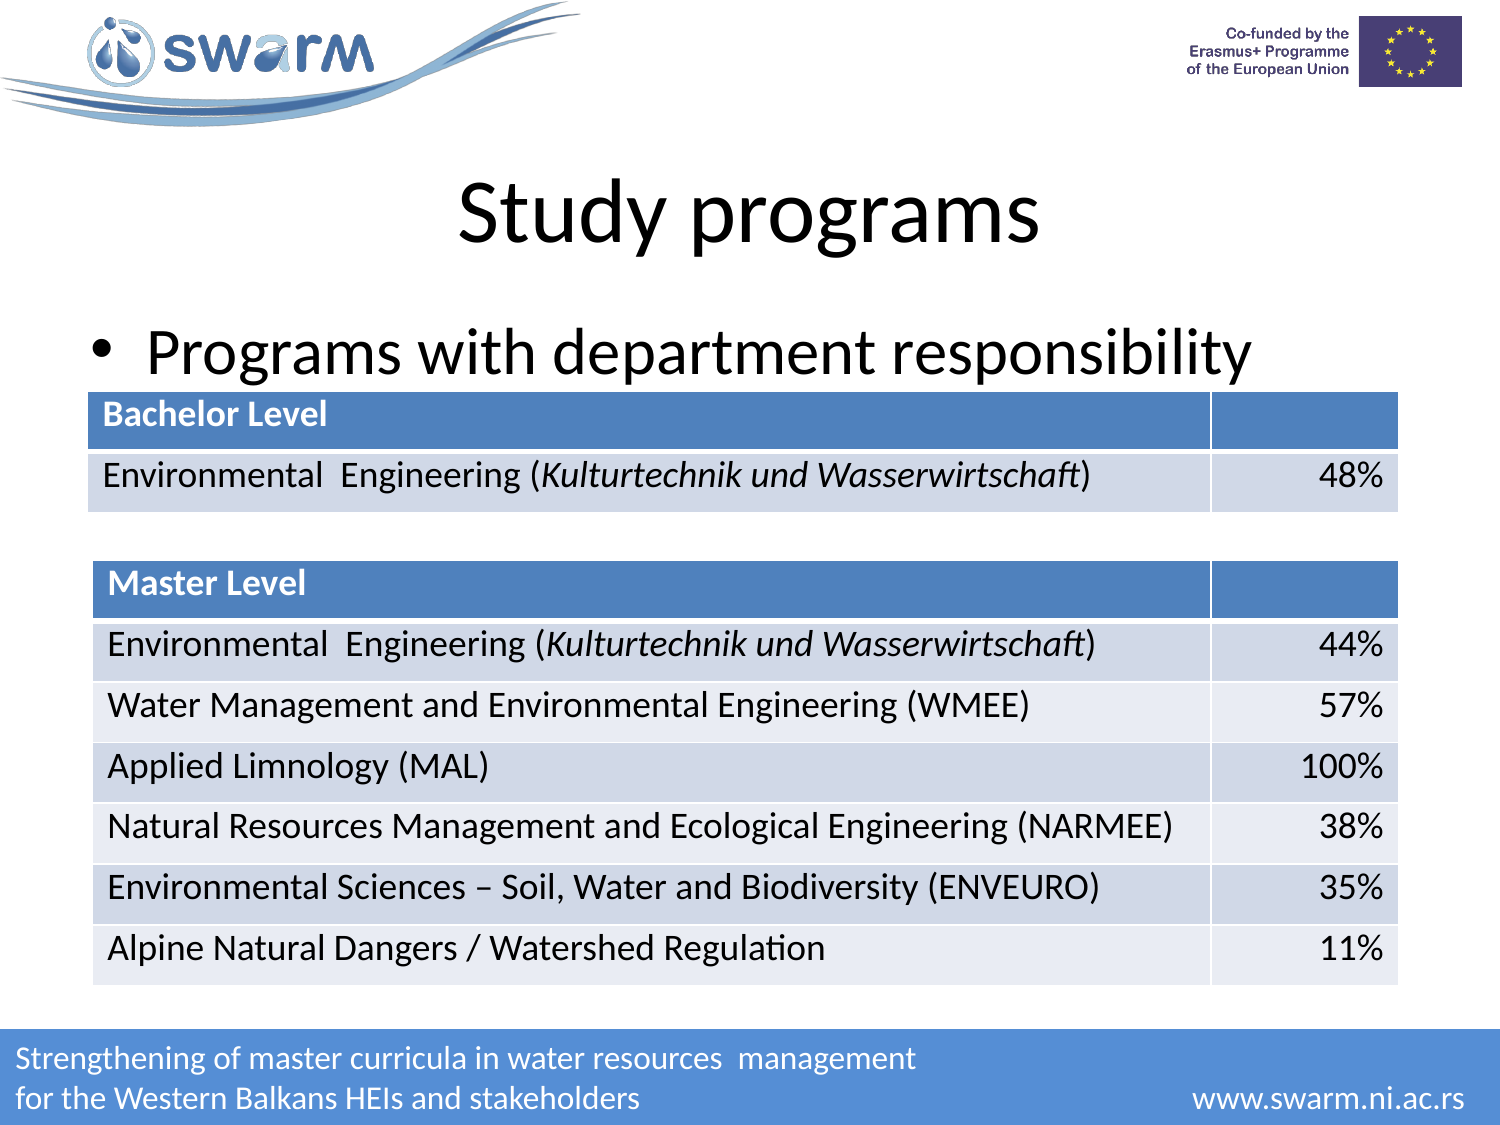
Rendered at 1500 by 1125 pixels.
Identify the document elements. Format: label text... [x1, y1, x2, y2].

table_cell 44% [1212, 624, 1398, 681]
picture [1187, 16, 1462, 87]
table_cell Environmental Engineering (Kulturtechnik und Wasserwirtschaft) [93, 624, 1210, 681]
table_header [1212, 392, 1398, 449]
table_cell Environmental Engineering (Kulturtechnik und Wasserwirtschaft) [88, 454, 1210, 512]
table_header Bachelor Level [88, 392, 1210, 449]
table_cell Natural Resources Management and Ecological Engineering (NARMEE) [93, 804, 1210, 863]
table_cell 100% [1212, 743, 1398, 802]
table_cell Environmental Sciences – Soil, Water and Biodiversity (ENVEURO) [93, 865, 1210, 924]
list Programs with department responsibility [75, 299, 1425, 1005]
table_cell 11% [1212, 926, 1398, 985]
table_header [1212, 561, 1398, 618]
title Study programs [75, 137, 1425, 275]
table_cell 35% [1212, 865, 1398, 924]
table_cell 57% [1212, 683, 1398, 742]
picture [0, 0, 588, 156]
table_cell Applied Limnology (MAL) [93, 743, 1210, 802]
table_cell 38% [1212, 804, 1398, 863]
table_cell 48% [1212, 454, 1398, 512]
table_header Master Level [93, 561, 1210, 618]
table_cell Alpine Natural Dangers / Watershed Regulation [93, 926, 1210, 985]
table_cell Water Management and Environmental Engineering (WMEE) [93, 683, 1210, 742]
